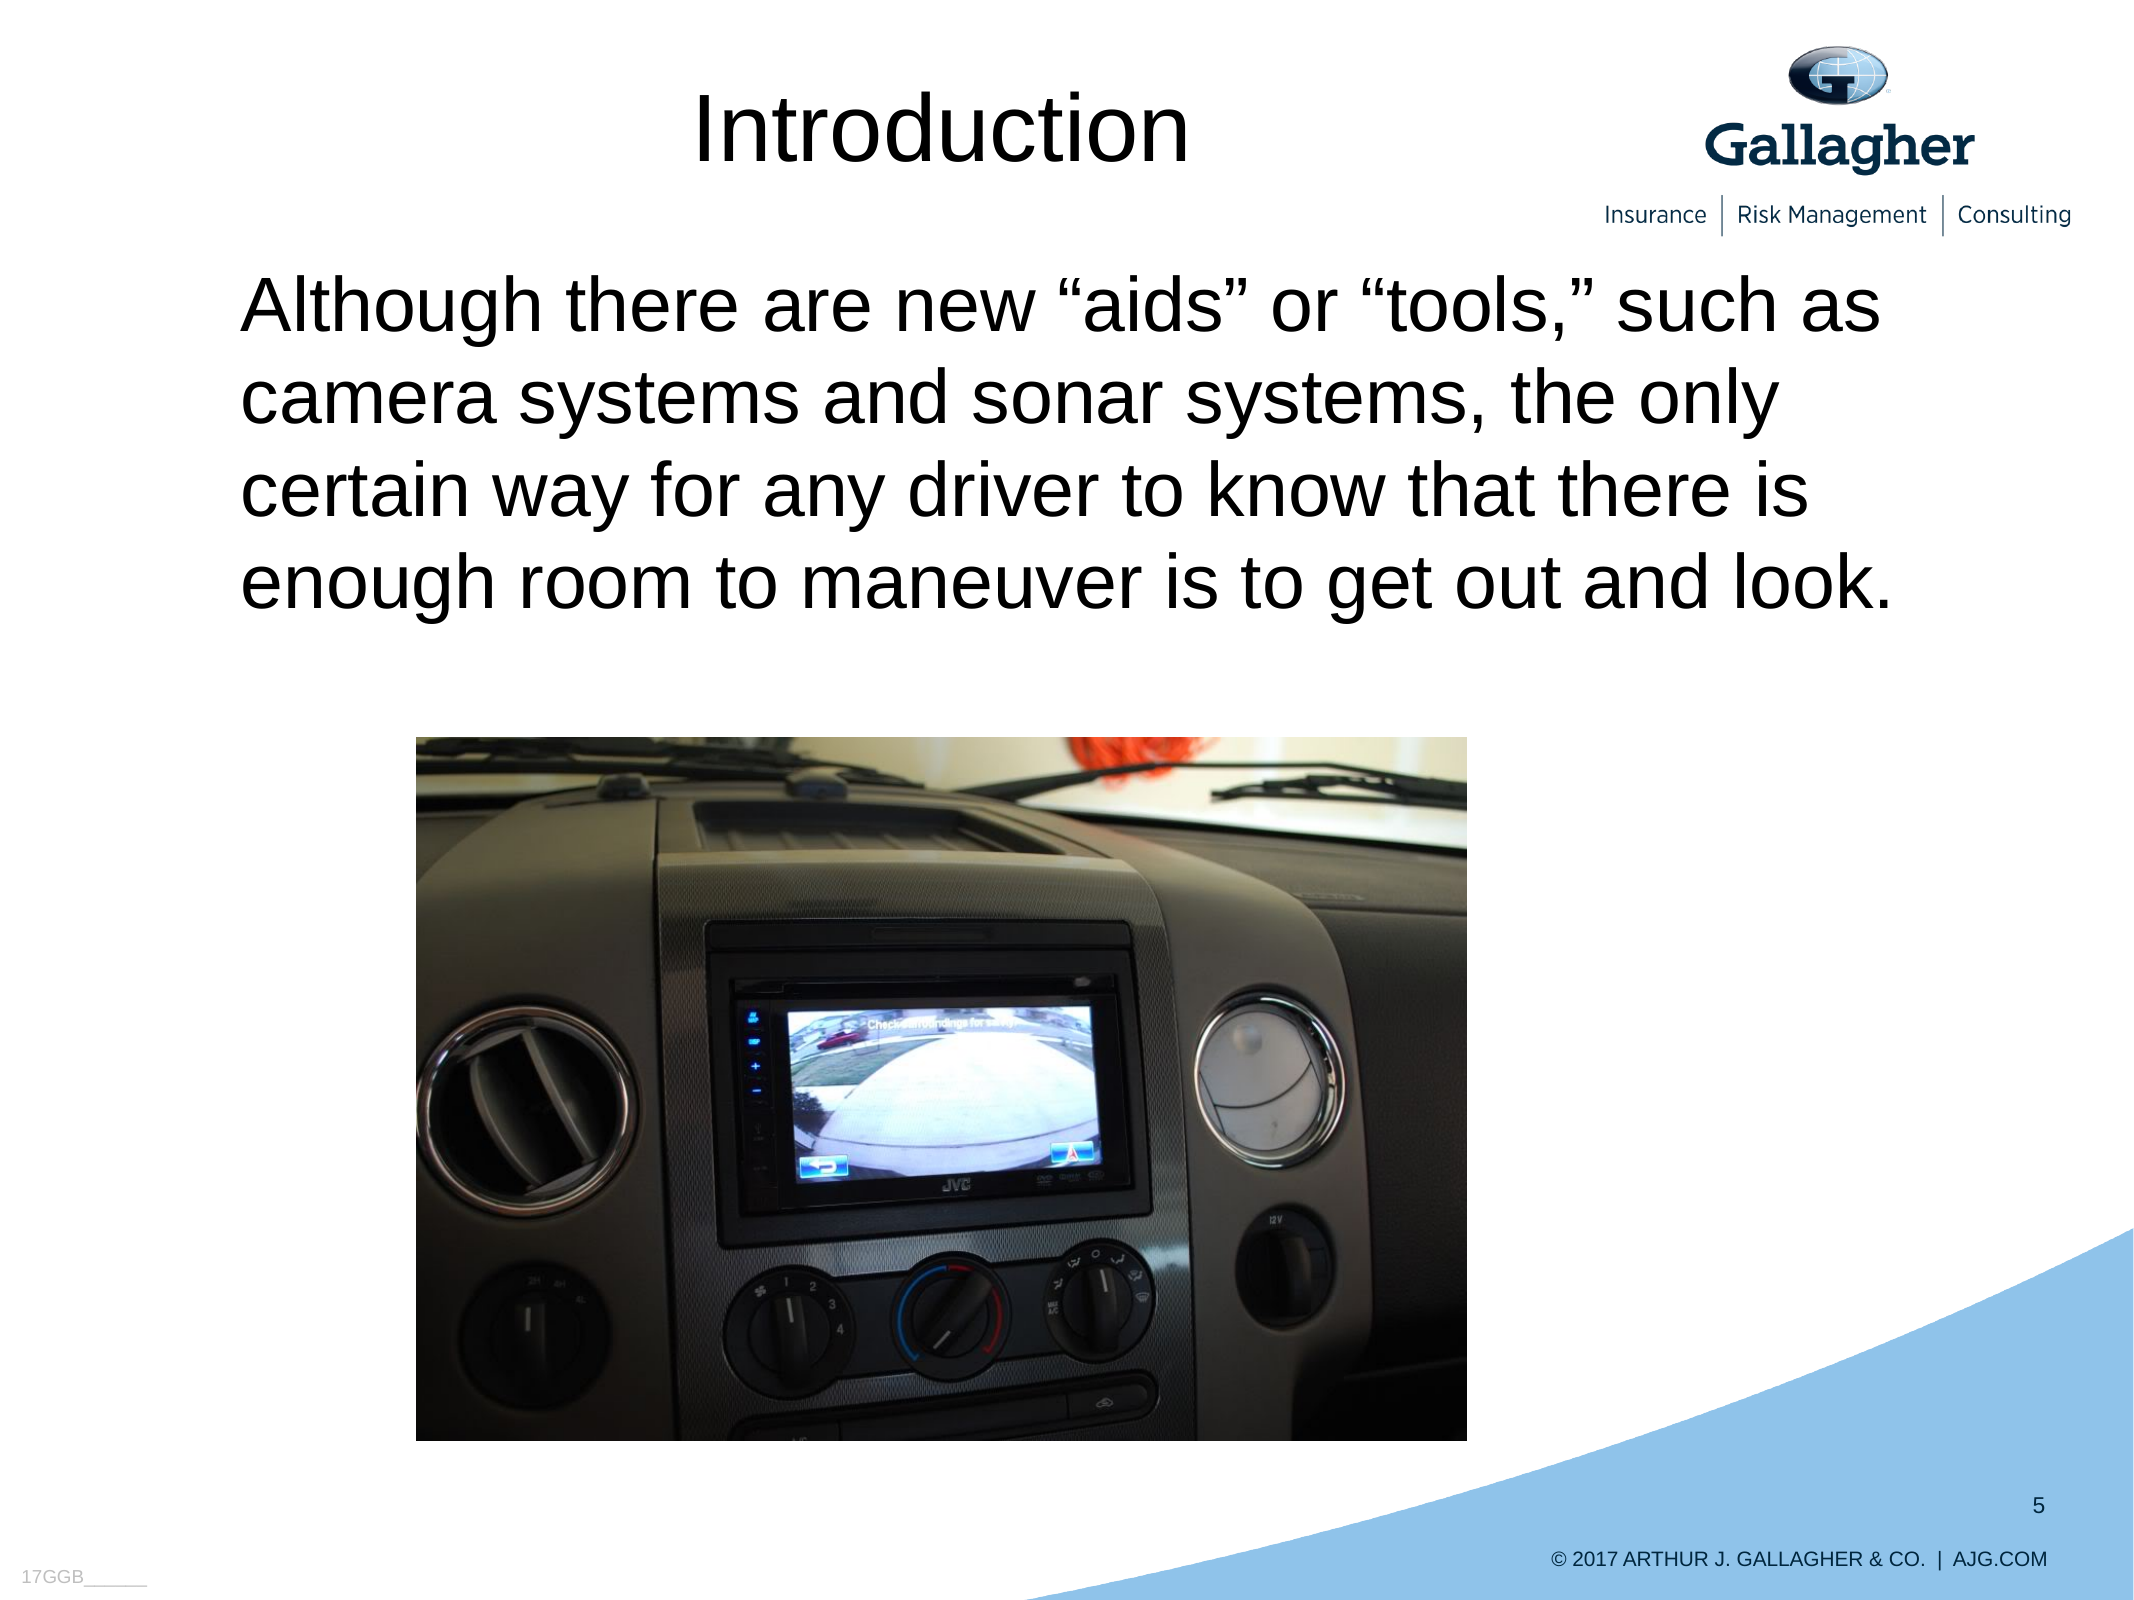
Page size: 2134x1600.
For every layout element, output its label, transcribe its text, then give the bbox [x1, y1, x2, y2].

picture [416, 737, 2134, 1600]
list Although there are new “aids” or “tools,” such as camera systems and sonar systems, the only certain way for any driver to know that there is enough room to maneuver is to get out and look. [219, 243, 2034, 1149]
title Introduction [201, 109, 1683, 192]
picture [1565, 3, 2111, 264]
